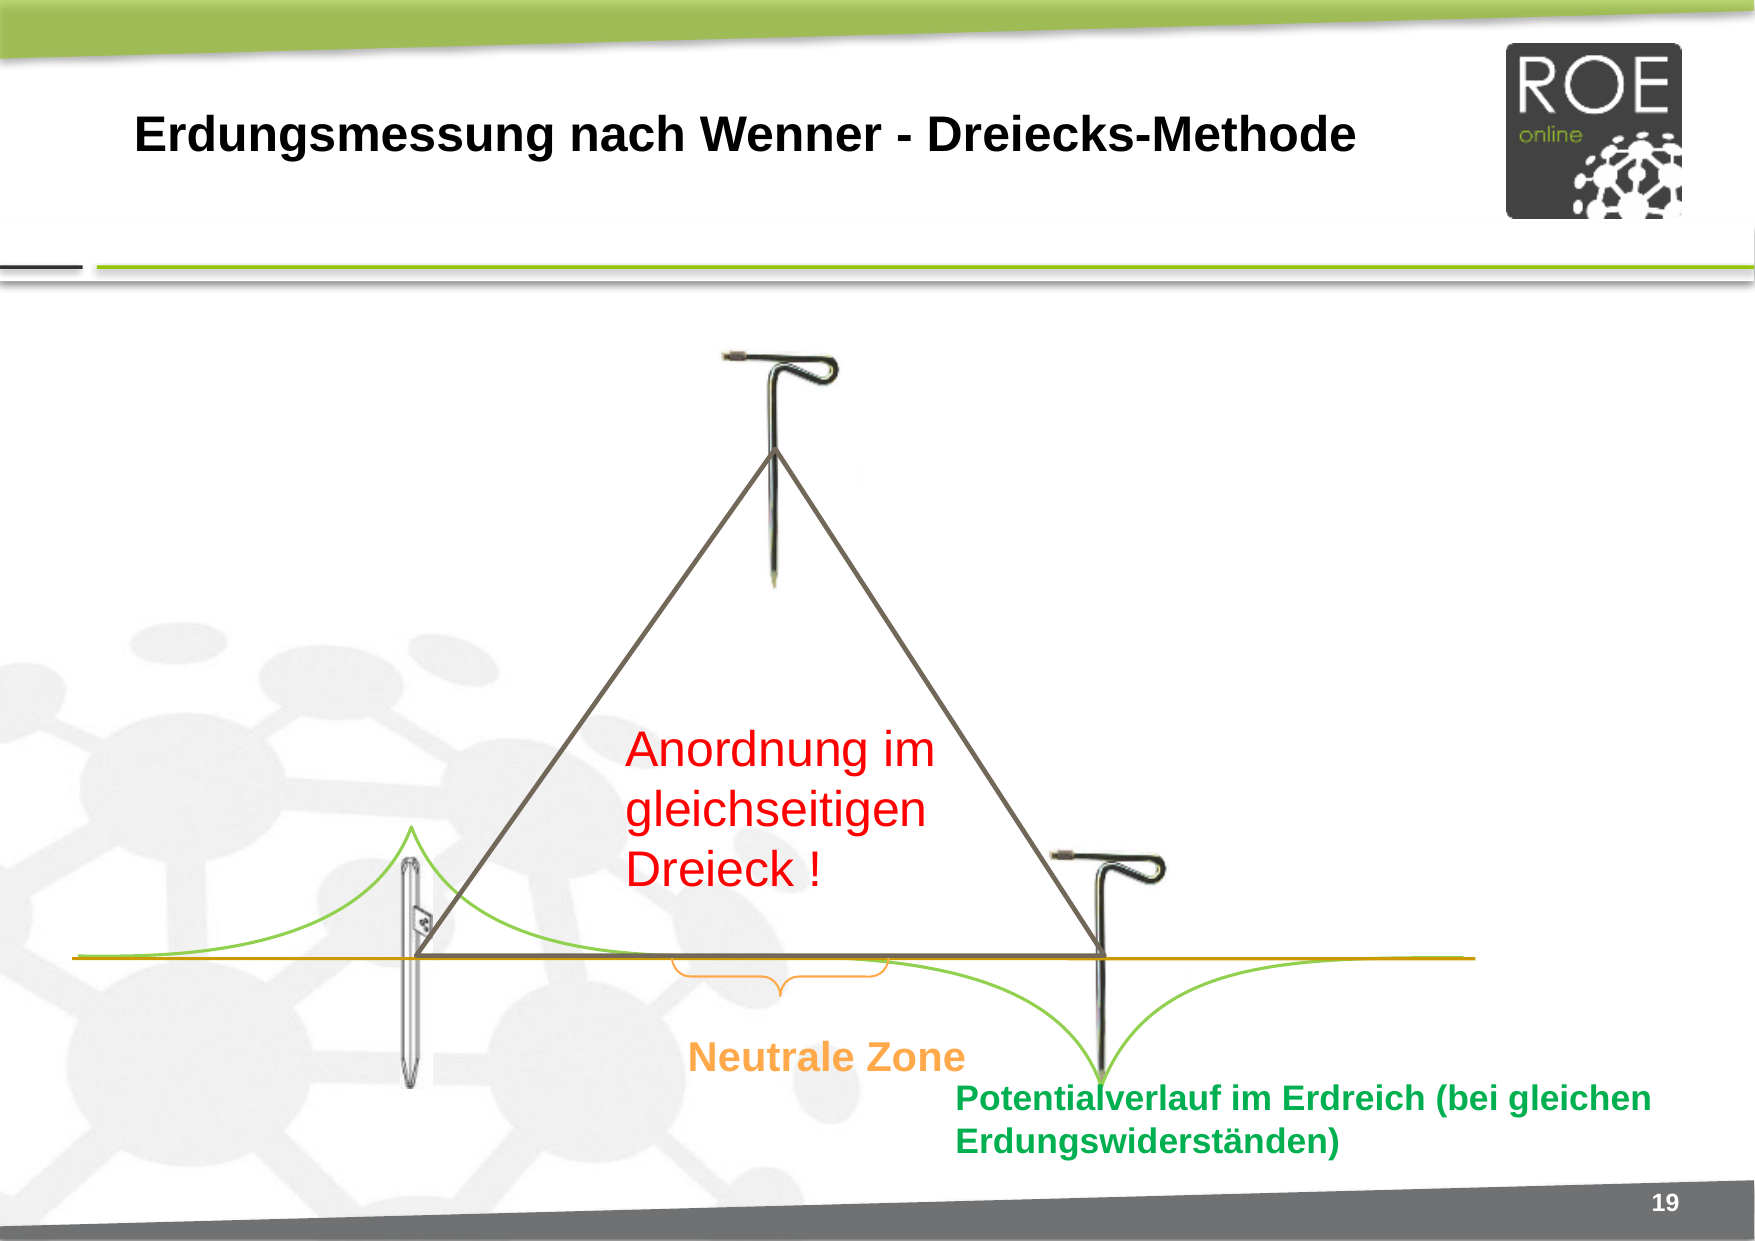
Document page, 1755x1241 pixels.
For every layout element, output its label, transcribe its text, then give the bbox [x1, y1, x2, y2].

picture [399, 856, 433, 1090]
slide_number 19 [1577, 1181, 1755, 1223]
text_box [1205, 959, 1357, 985]
text_box [77, 826, 426, 957]
text_box [671, 956, 889, 997]
text_box Neutrale Zone [671, 1021, 1004, 1089]
text_box [889, 959, 1008, 992]
title Erdungsmessung nach Wenner - Dreiecks-Methode [116, 41, 1494, 221]
picture [1014, 824, 1201, 1116]
picture [686, 325, 874, 617]
picture [1506, 43, 1682, 219]
text_box Potentialverlauf im Erdreich (bei gleichen Erdungswiderständen) [939, 1067, 1706, 1169]
text_box [439, 874, 459, 921]
text_box [439, 581, 1019, 956]
text_box Anordnung im gleichseitigen Dreieck ! [610, 708, 979, 904]
